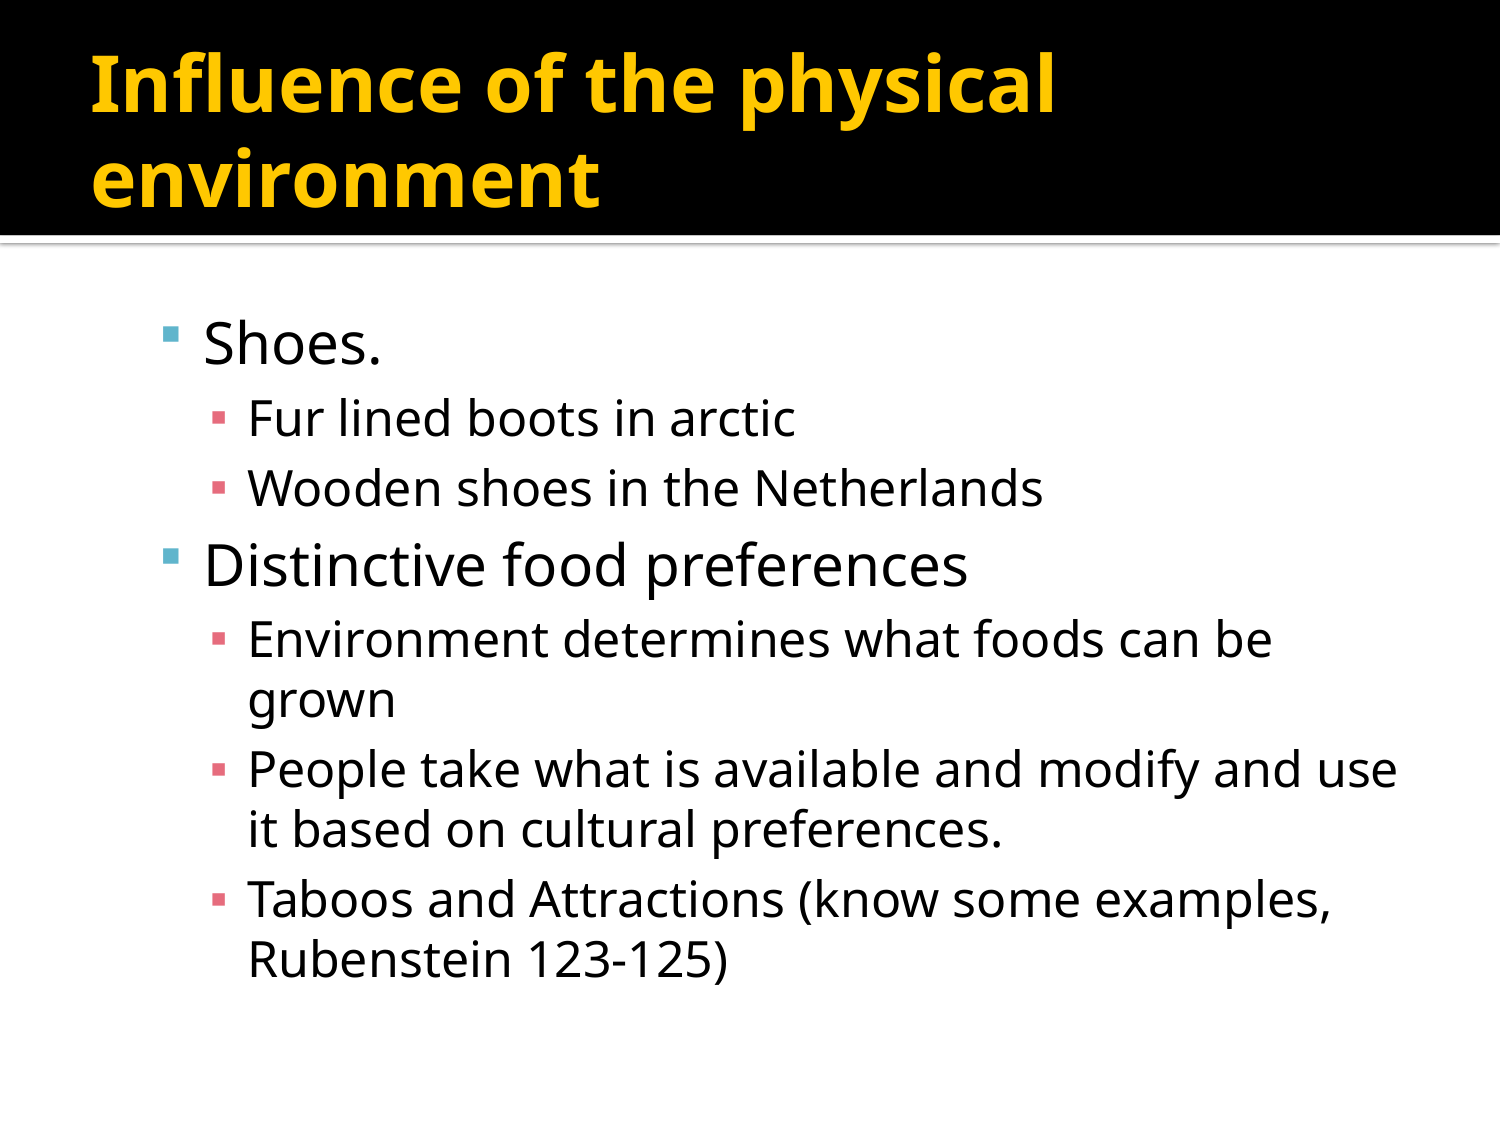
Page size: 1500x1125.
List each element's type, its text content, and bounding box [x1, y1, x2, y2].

title Influence of the physical environment [75, 25, 1425, 231]
list Shoes. Fur lined boots in arctic Wooden shoes in the Netherlands Distinctive food preferences Environment determines what foods can be grown People take what is available and modify and use it based on cultural preferences. Taboos and Attractions (know some examples, Rubenstein 123-125) [74, 290, 1426, 1051]
